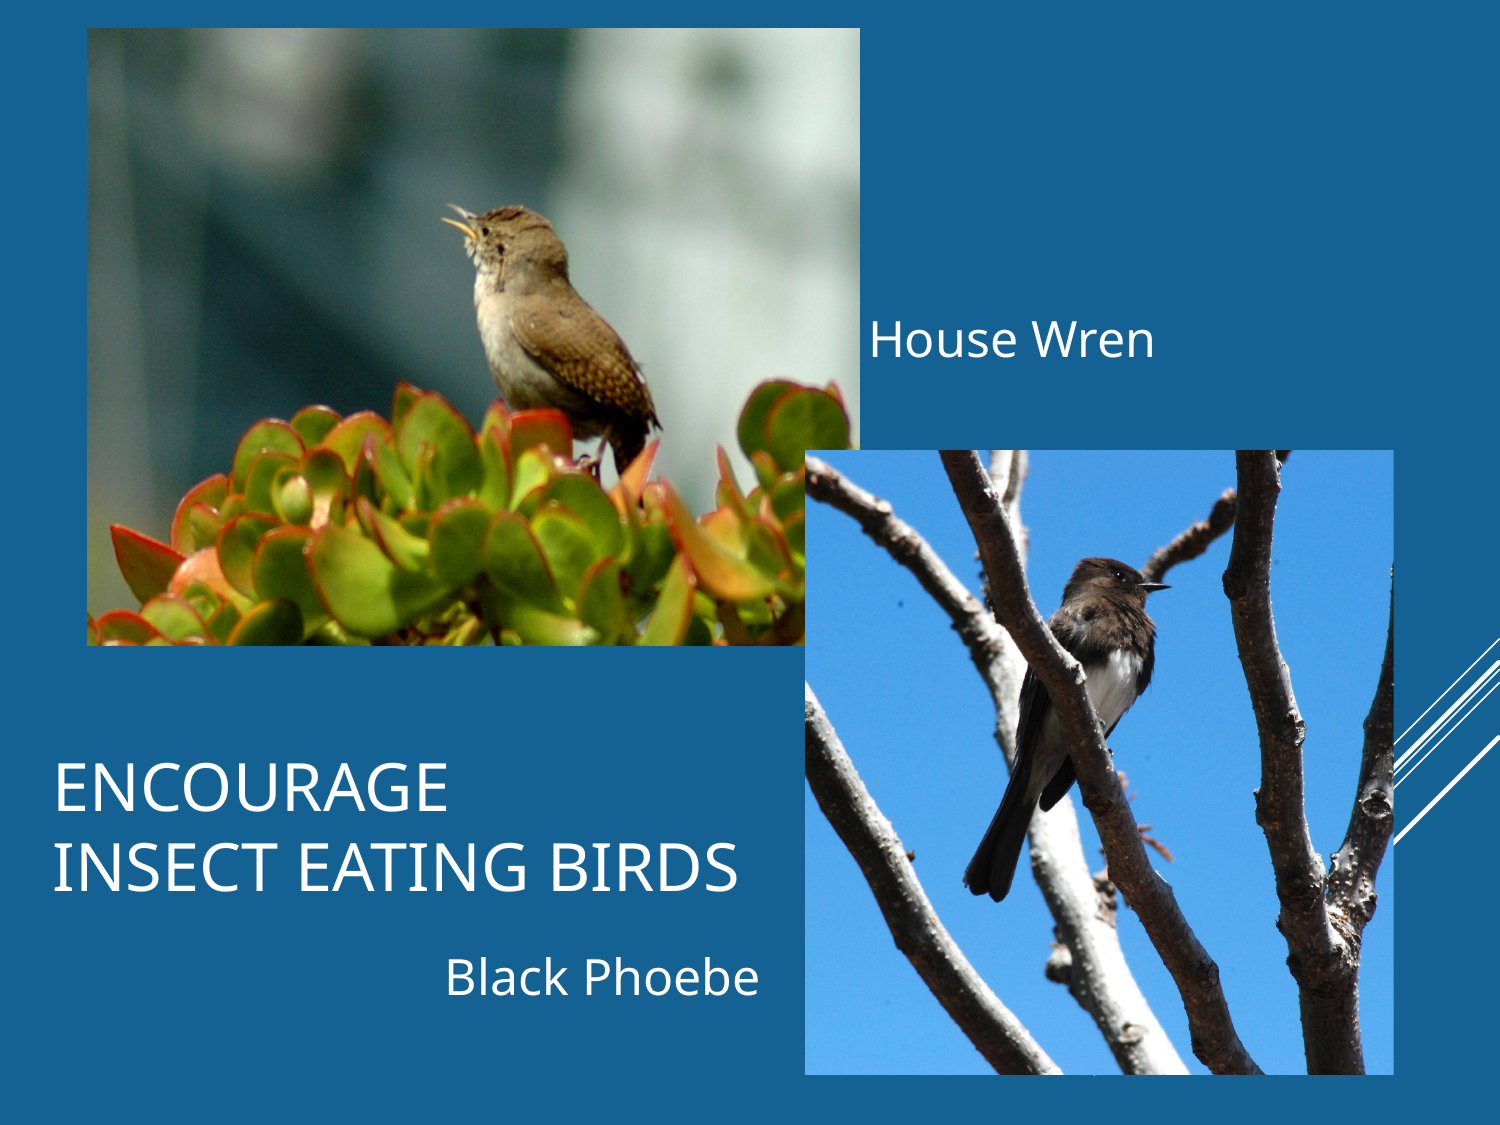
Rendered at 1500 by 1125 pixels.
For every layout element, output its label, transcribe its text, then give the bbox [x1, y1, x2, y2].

text_box Black Phoebe [0, 937, 799, 1014]
picture [804, 449, 1394, 1076]
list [87, 27, 860, 647]
text_box House Wren [863, 299, 1250, 375]
title ENCOURAGE INSECT EATING BIRDS [37, 662, 799, 937]
